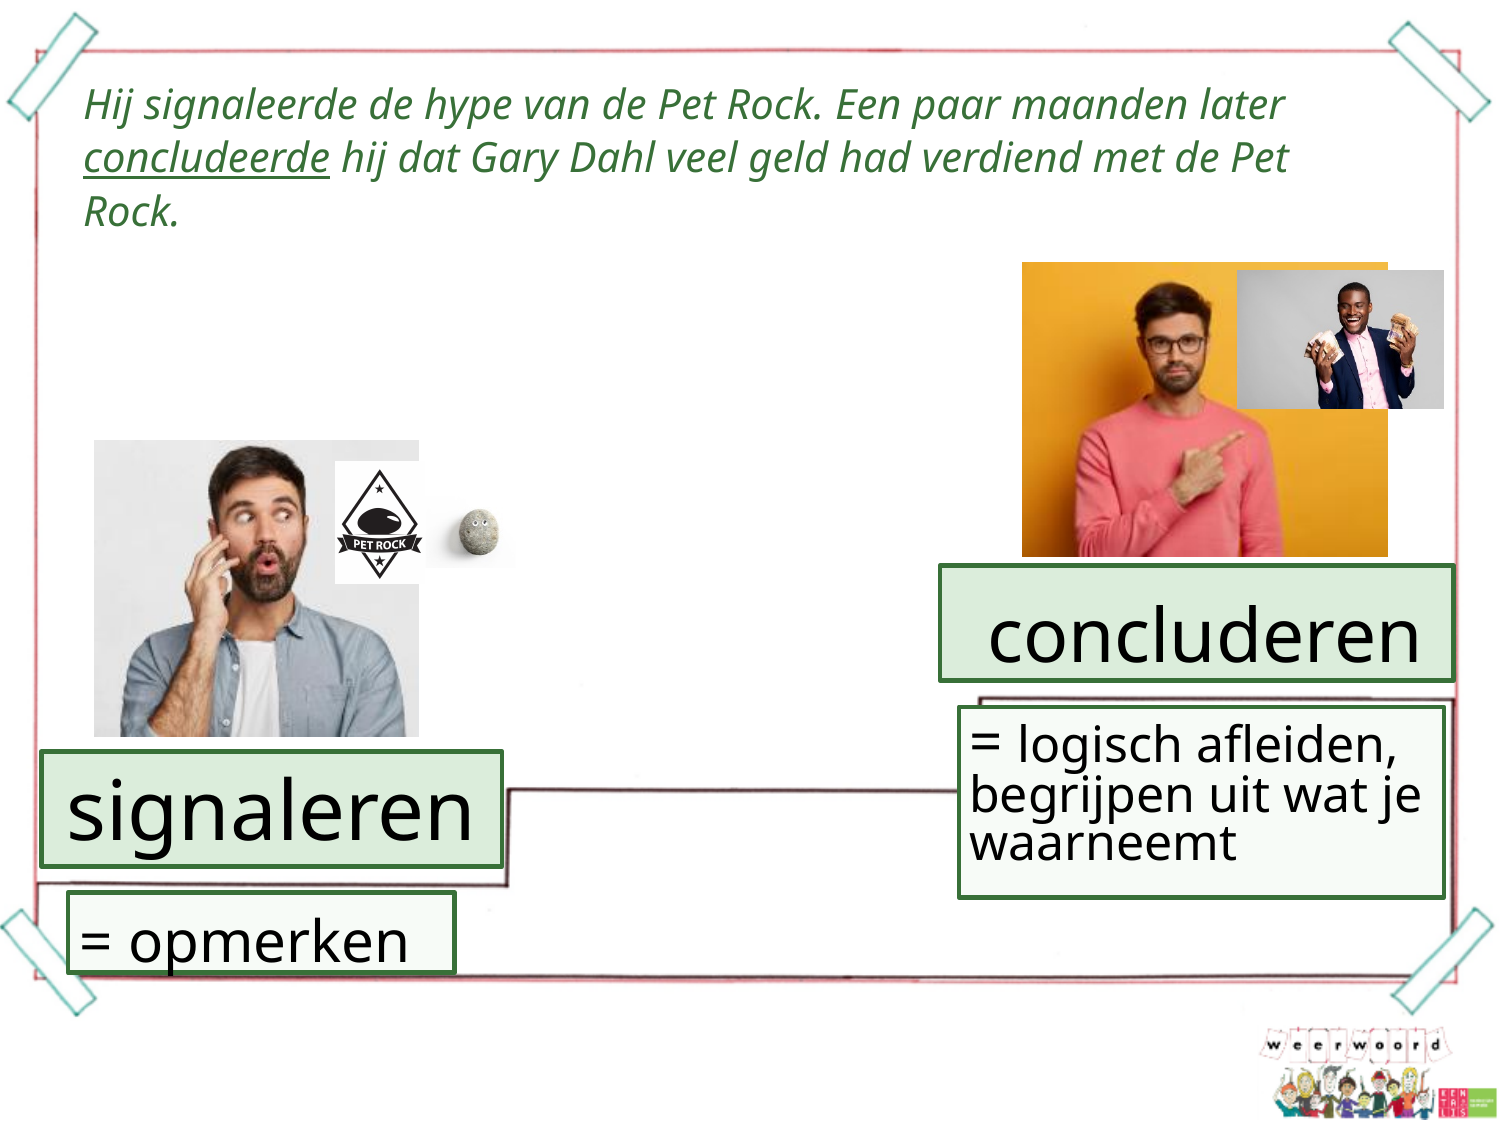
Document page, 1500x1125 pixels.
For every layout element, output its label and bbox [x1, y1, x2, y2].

picture [0, 7, 1500, 1121]
text_box [334, 460, 516, 584]
